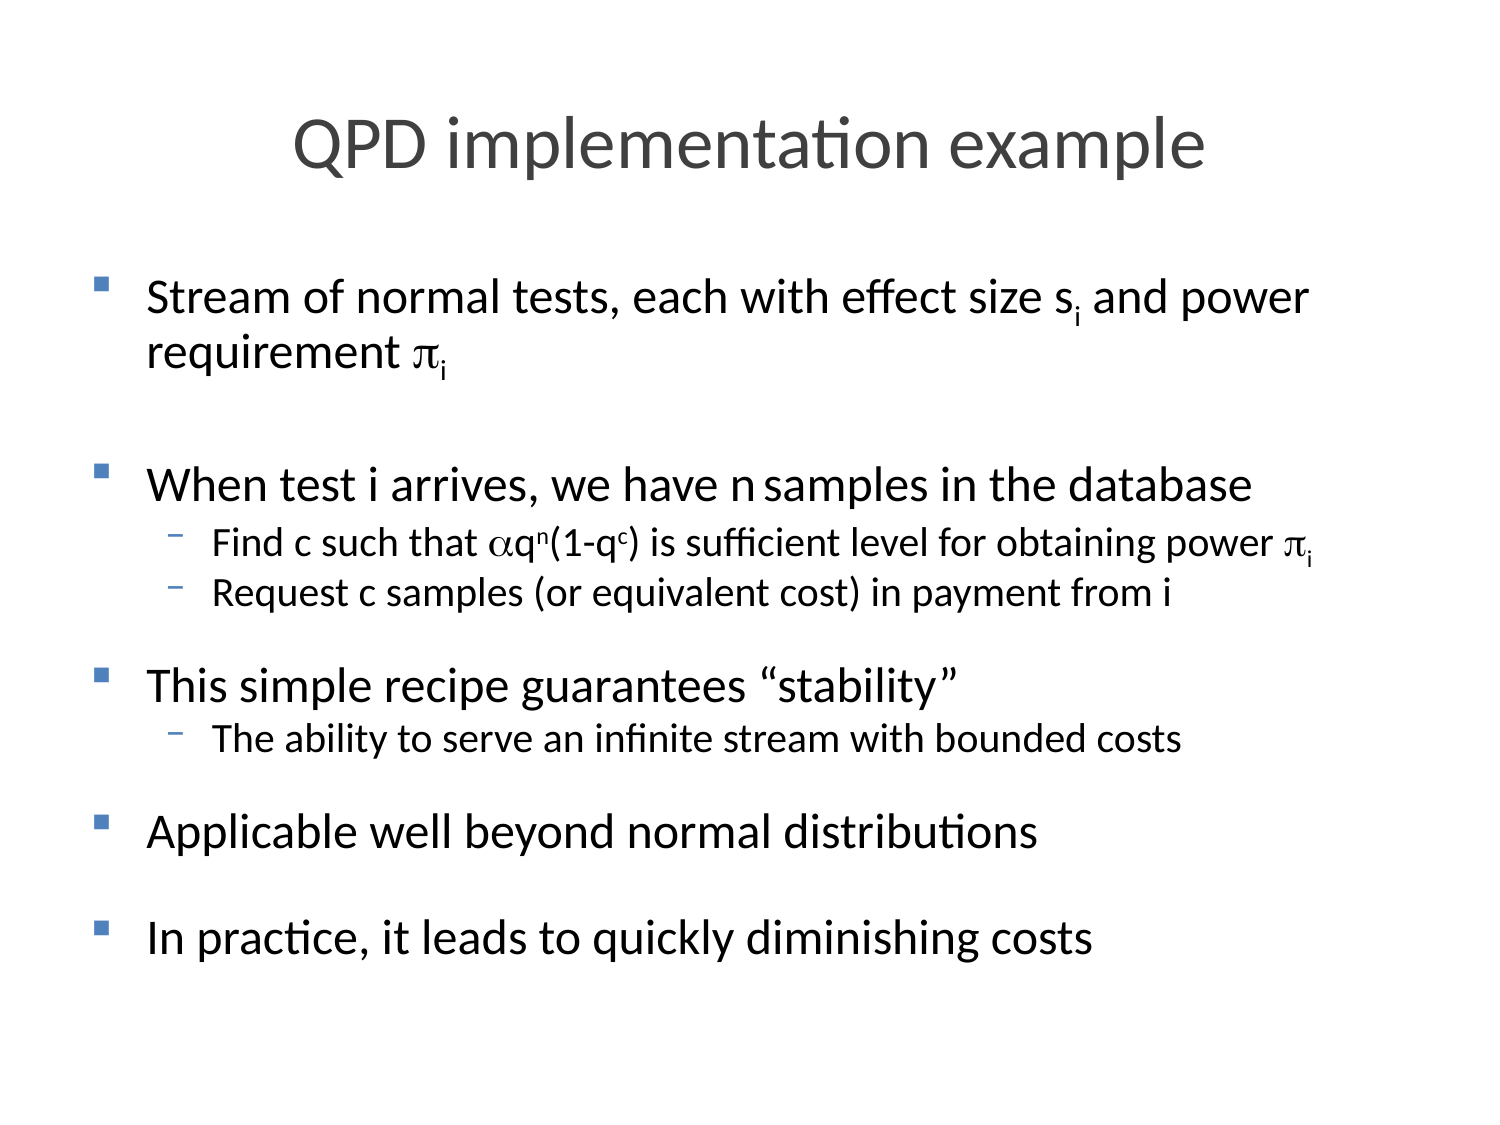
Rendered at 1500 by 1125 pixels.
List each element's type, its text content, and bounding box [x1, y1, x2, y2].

list Stream of normal tests, each with effect size si and power requirement i When test i arrives, we have n samples in the database Find c such that qn(1-qc) is sufficient level for obtaining power i Request c samples (or equivalent cost) in payment from i This simple recipe guarantees “stability” The ability to serve an infinite stream with bounded costs Applicable well beyond normal distributions In practice, it leads to quickly diminishing costs [74, 262, 1426, 1078]
title QPD implementation example [74, 44, 1426, 233]
